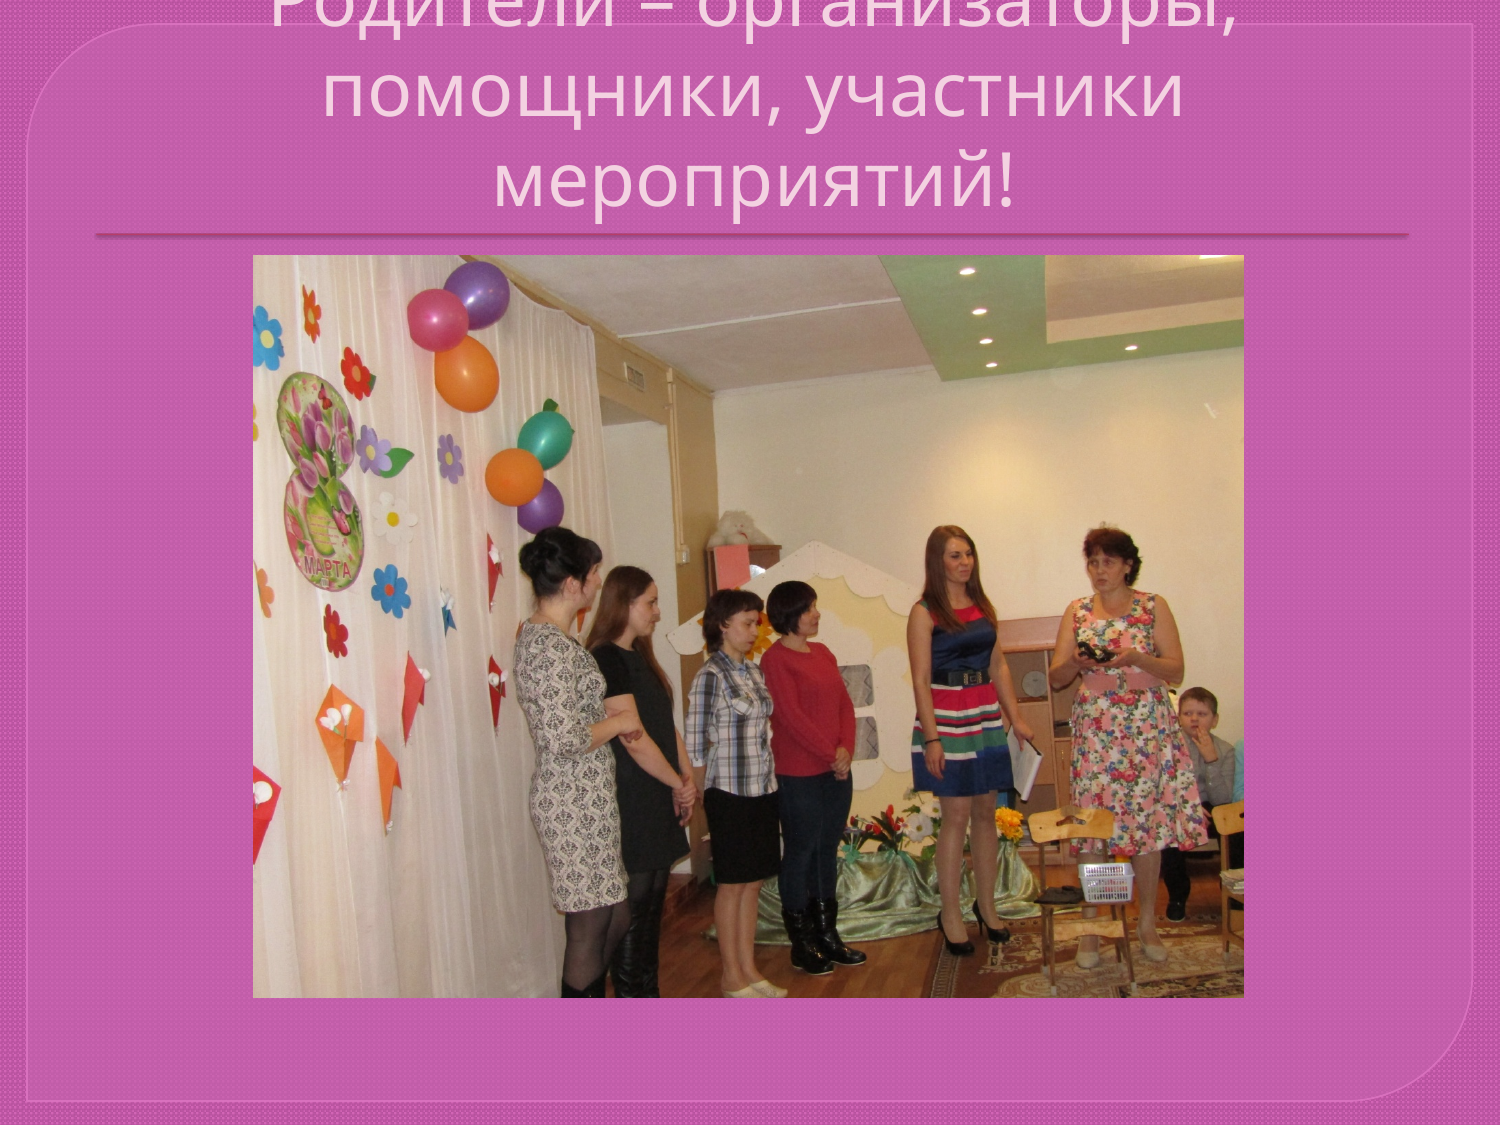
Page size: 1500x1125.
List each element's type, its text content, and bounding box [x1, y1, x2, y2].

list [253, 255, 1245, 998]
title Родители – организаторы, помощники, участники мероприятий! [75, 41, 1425, 230]
